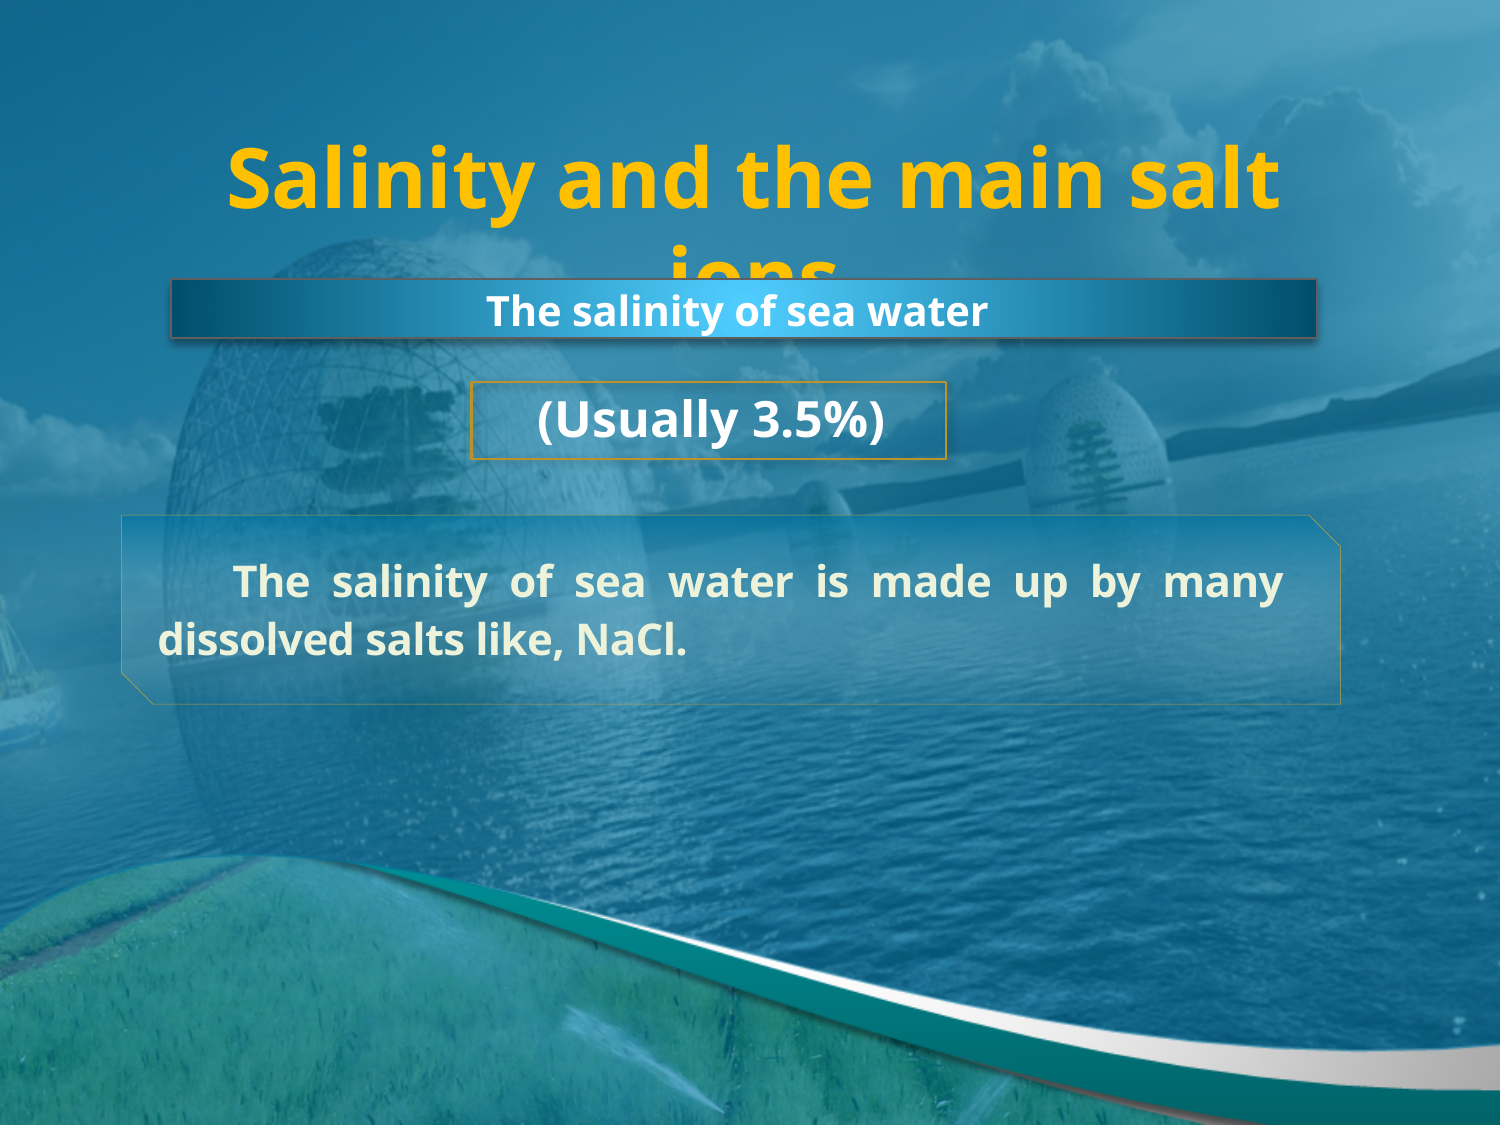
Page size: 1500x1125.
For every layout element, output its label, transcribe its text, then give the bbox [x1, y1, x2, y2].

picture [0, 0, 1500, 1125]
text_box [471, 380, 946, 460]
text_box Salinity and the main salt ions [73, 89, 1435, 361]
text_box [170, 278, 1318, 344]
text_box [121, 514, 1341, 705]
